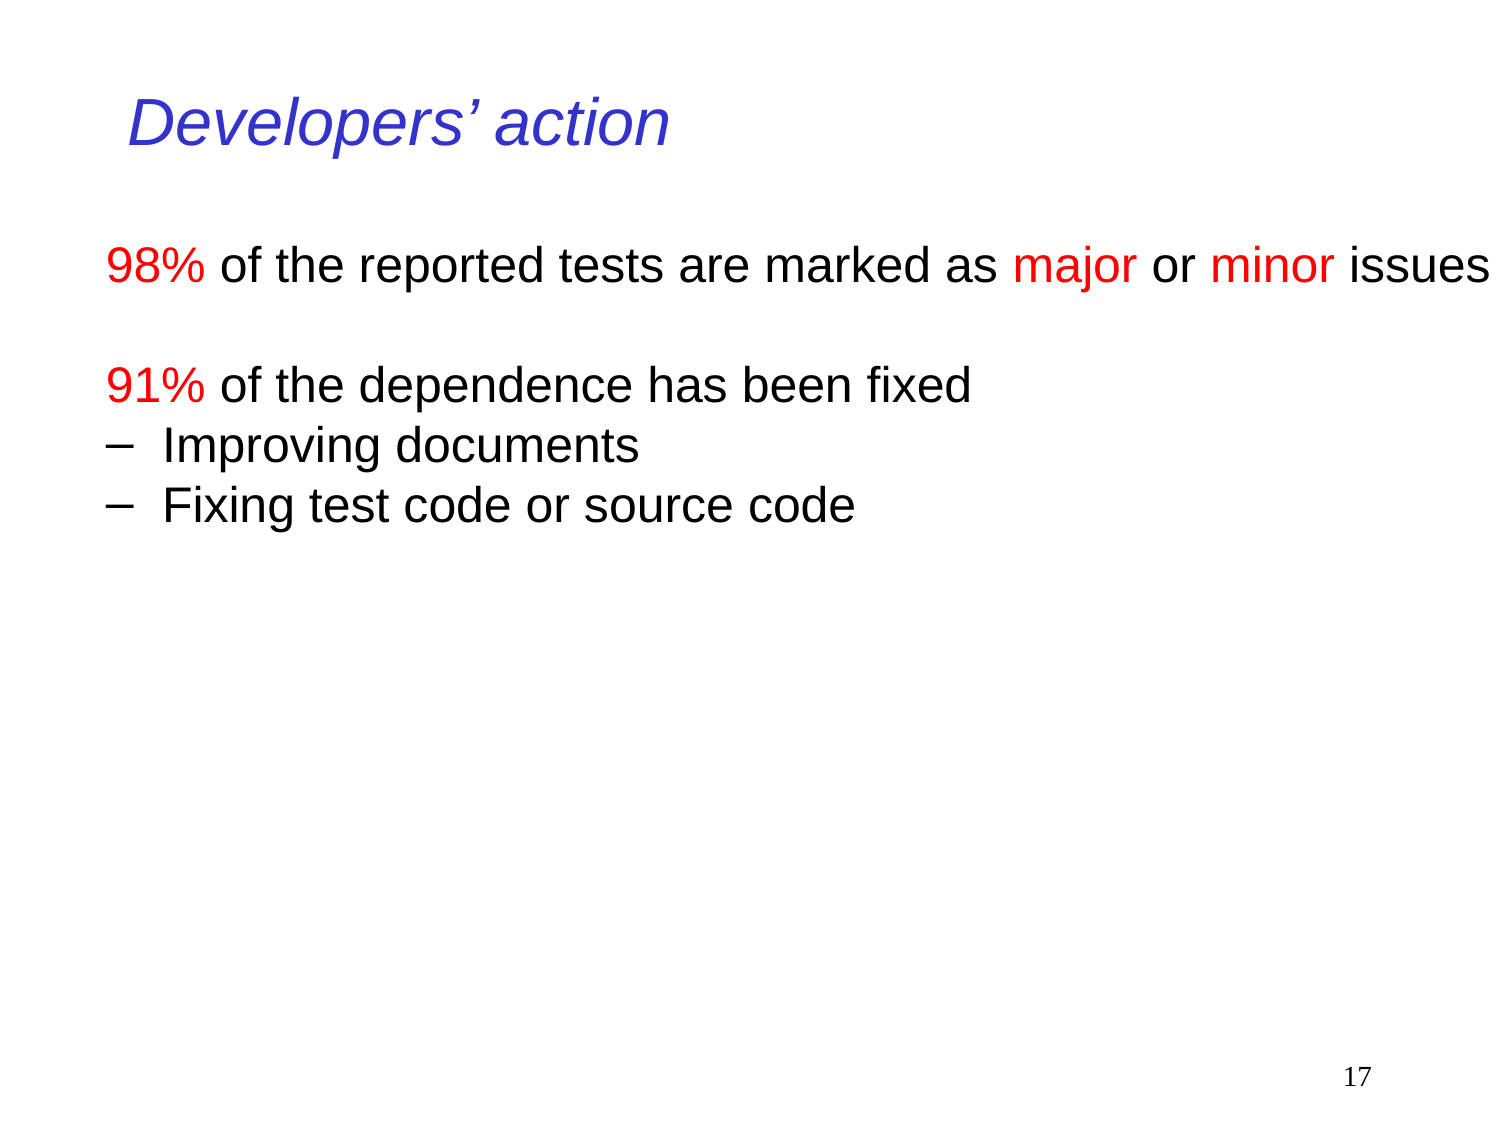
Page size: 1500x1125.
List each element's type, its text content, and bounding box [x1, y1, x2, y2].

text_box 98% of the reported tests are marked as major or minor issues 91% of the dependence has been fixed Improving documents Fixing test code or source code [91, 224, 1500, 600]
slide_number 17 [1074, 1049, 1388, 1125]
title Developers’ action [112, 24, 1388, 213]
